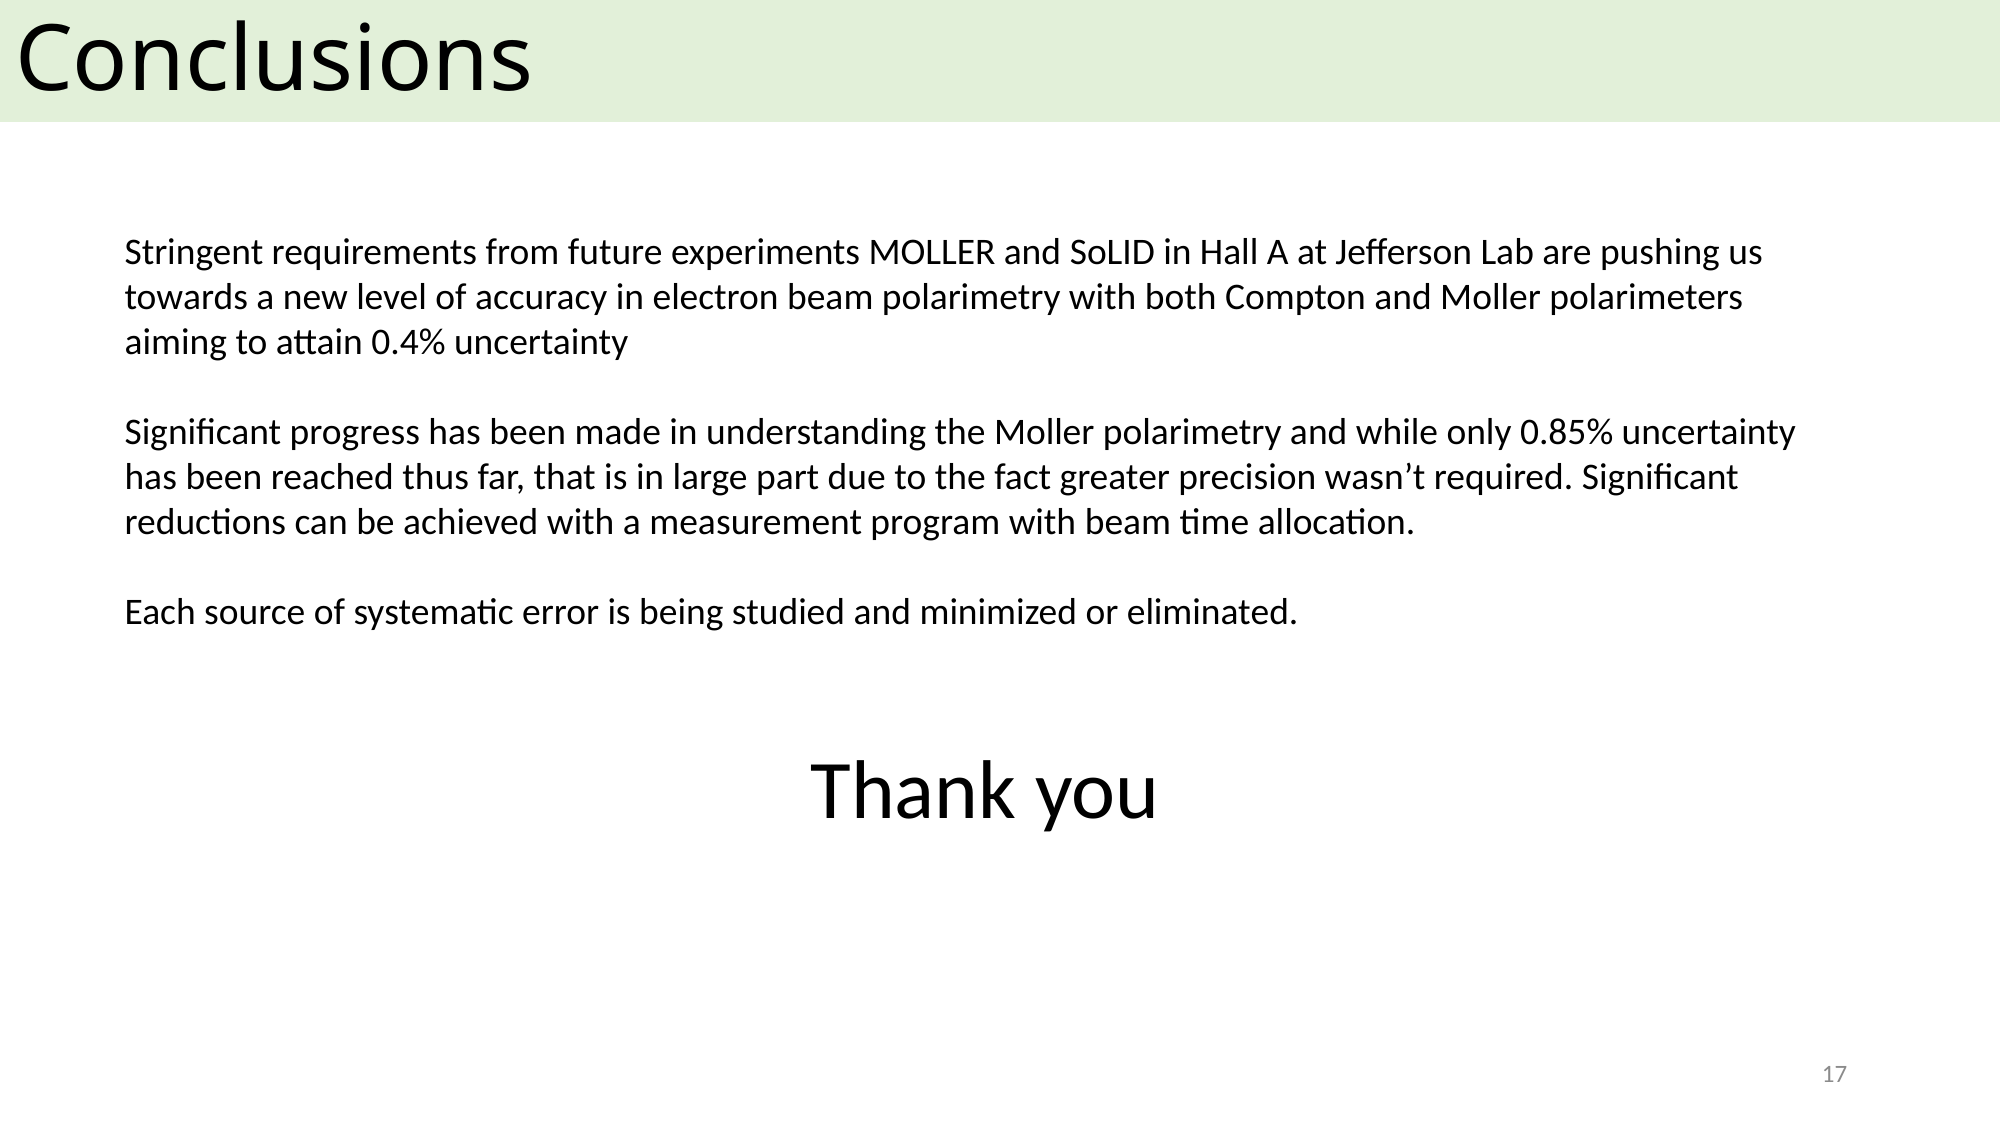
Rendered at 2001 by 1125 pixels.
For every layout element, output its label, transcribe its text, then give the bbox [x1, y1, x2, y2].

title Conclusions [0, 0, 2000, 122]
text_box Stringent requirements from future experiments MOLLER and SoLID in Hall A at Jefferson Lab are pushing us towards a new level of accuracy in electron beam polarimetry with both Compton and Moller polarimeters aiming to attain 0.4% uncertainty Significant progress has been made in understanding the Moller polarimetry and while only 0.85% uncertainty has been reached thus far, that is in large part due to the fact greater precision wasn’t required. Significant reductions can be achieved with a measurement program with beam time allocation. Each source of systematic error is being studied and minimized or eliminated. [34, 219, 1867, 685]
text_box Thank you [796, 727, 1175, 843]
slide_number 17 [1412, 1042, 1863, 1103]
